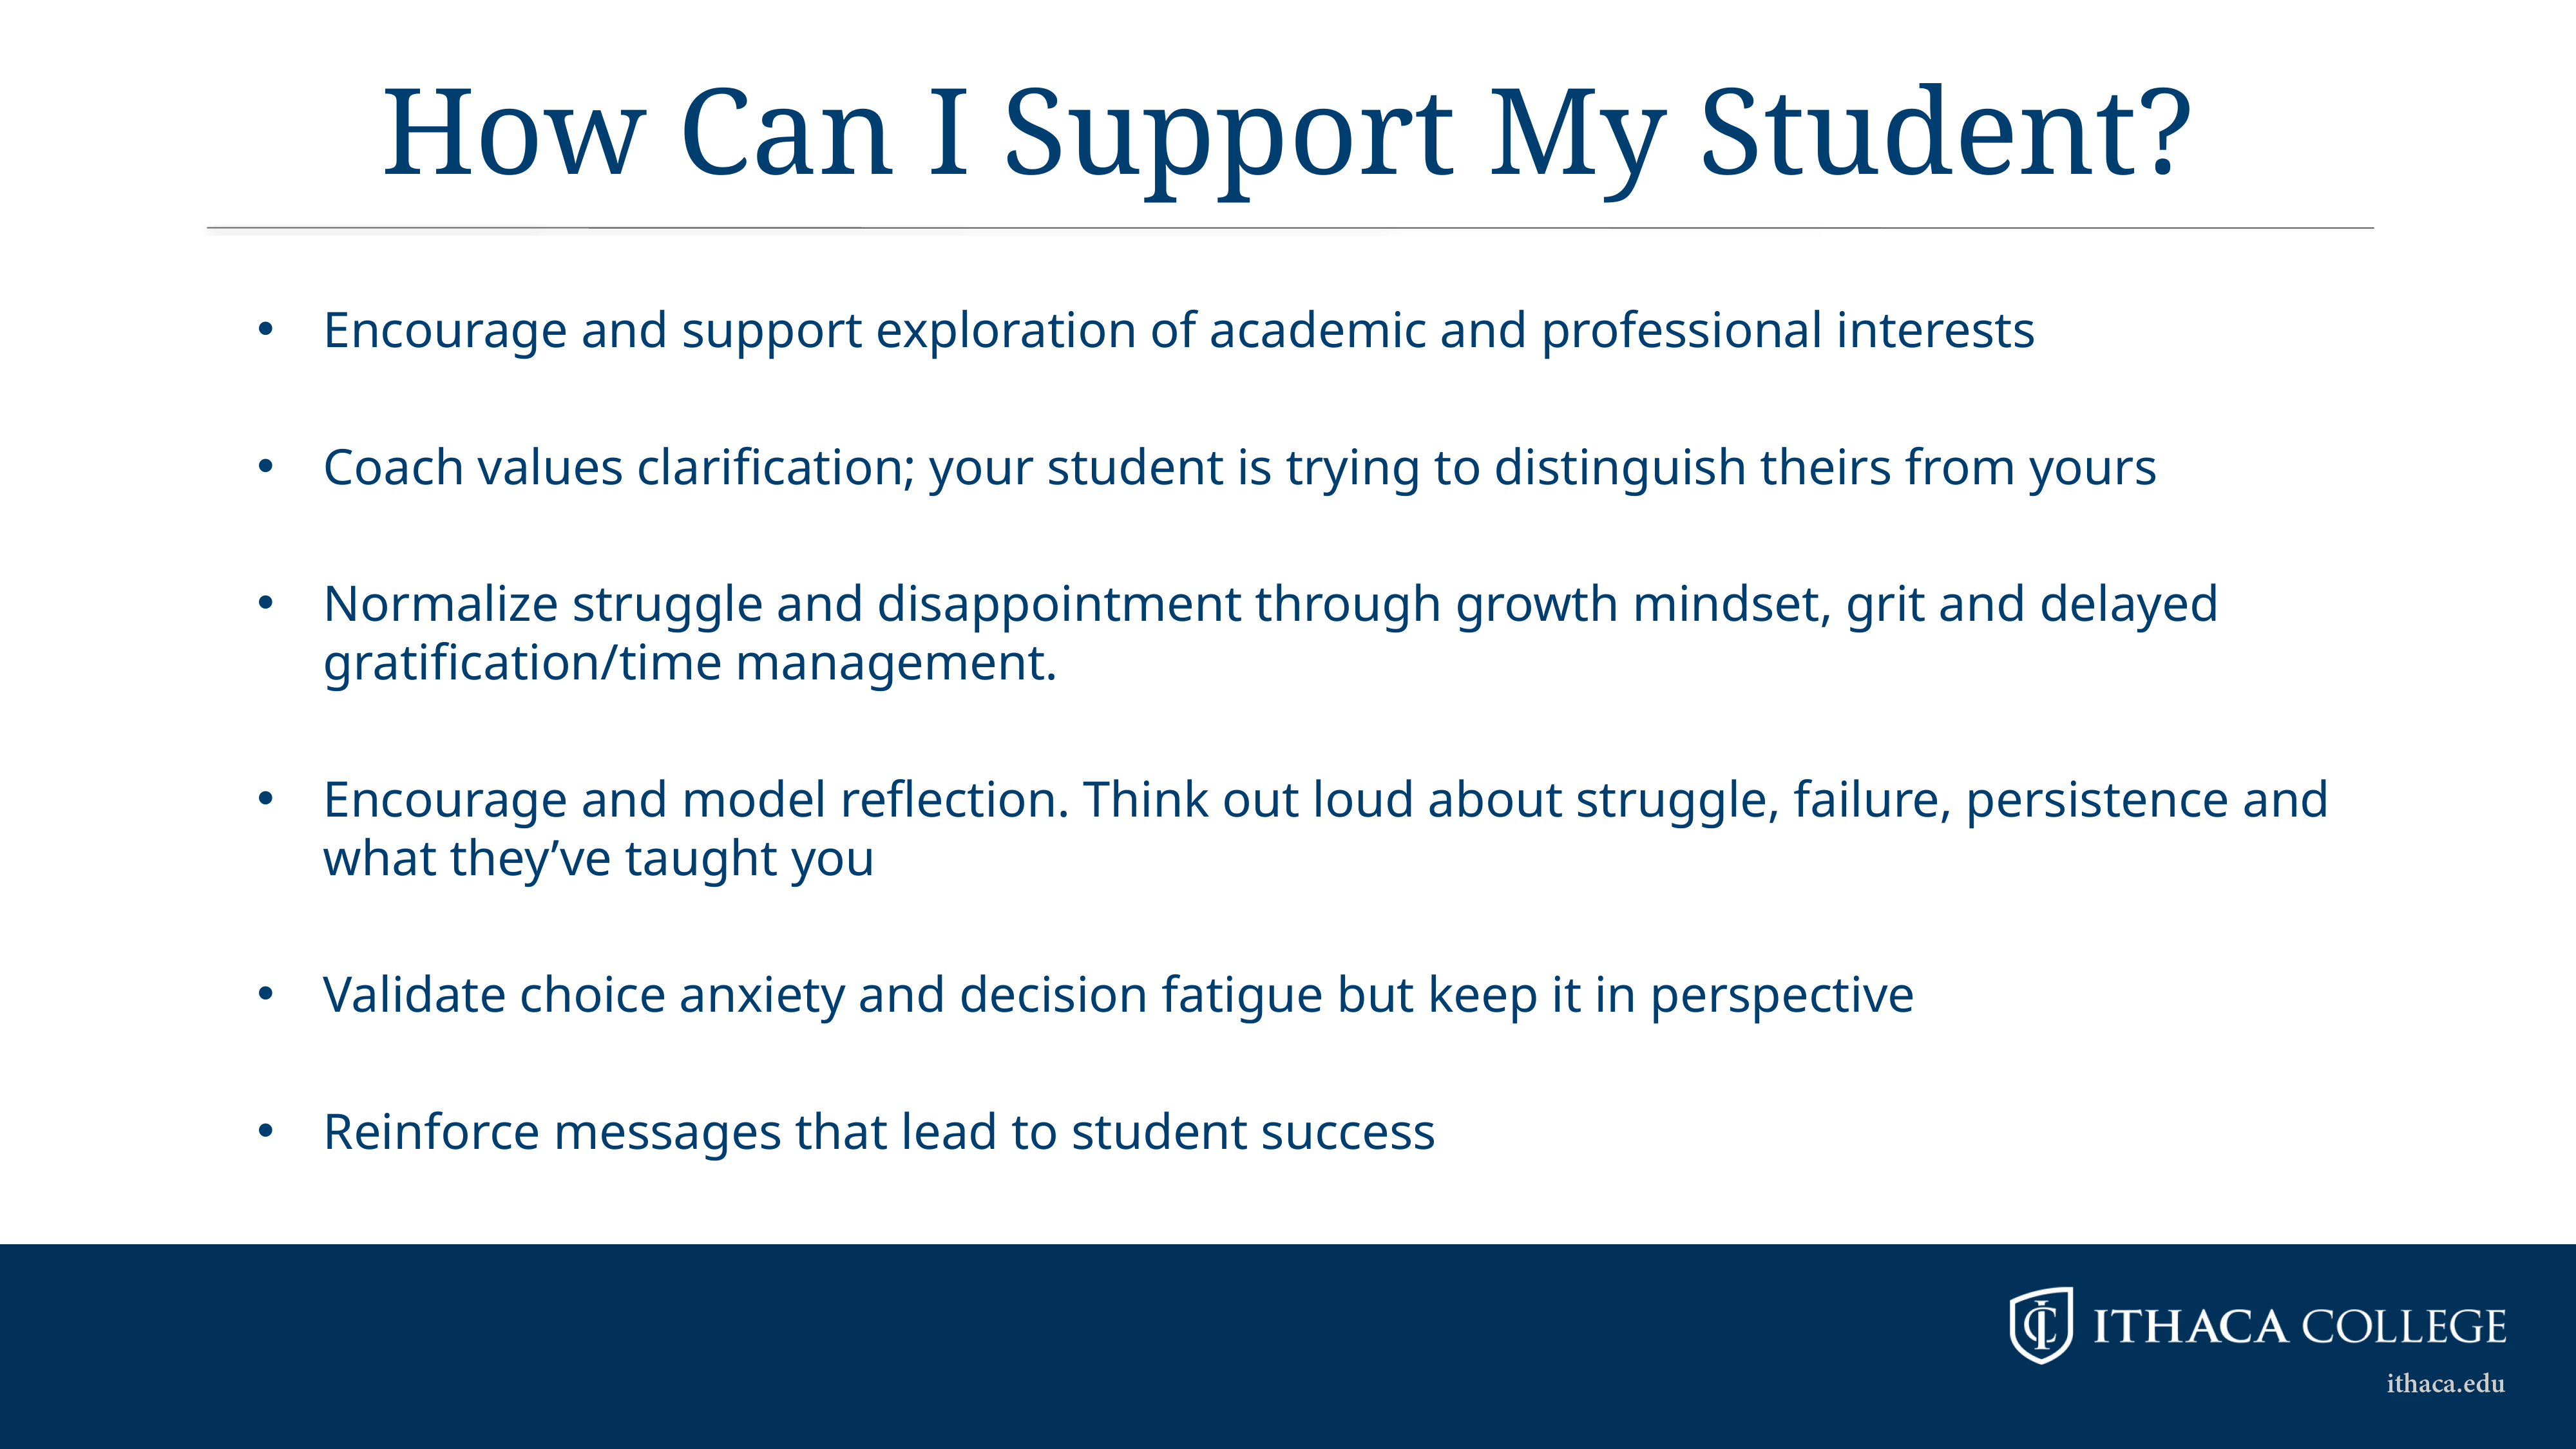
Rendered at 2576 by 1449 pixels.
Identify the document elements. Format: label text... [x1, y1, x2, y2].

picture [0, 0, 2576, 1449]
list Encourage and support exploration of academic and professional interests Coach values clarification; your student is trying to distinguish theirs from yours Normalize struggle and disappointment through growth mindset, grit and delayed gratification/time management. Encourage and model reflection. Think out loud about struggle, failure, persistence and what they’ve taught you Validate choice anxiety and decision fatigue but keep it in perspective Reinforce messages that lead to student success [234, 287, 2375, 1184]
title How Can I Support My Student? [128, 43, 2447, 211]
